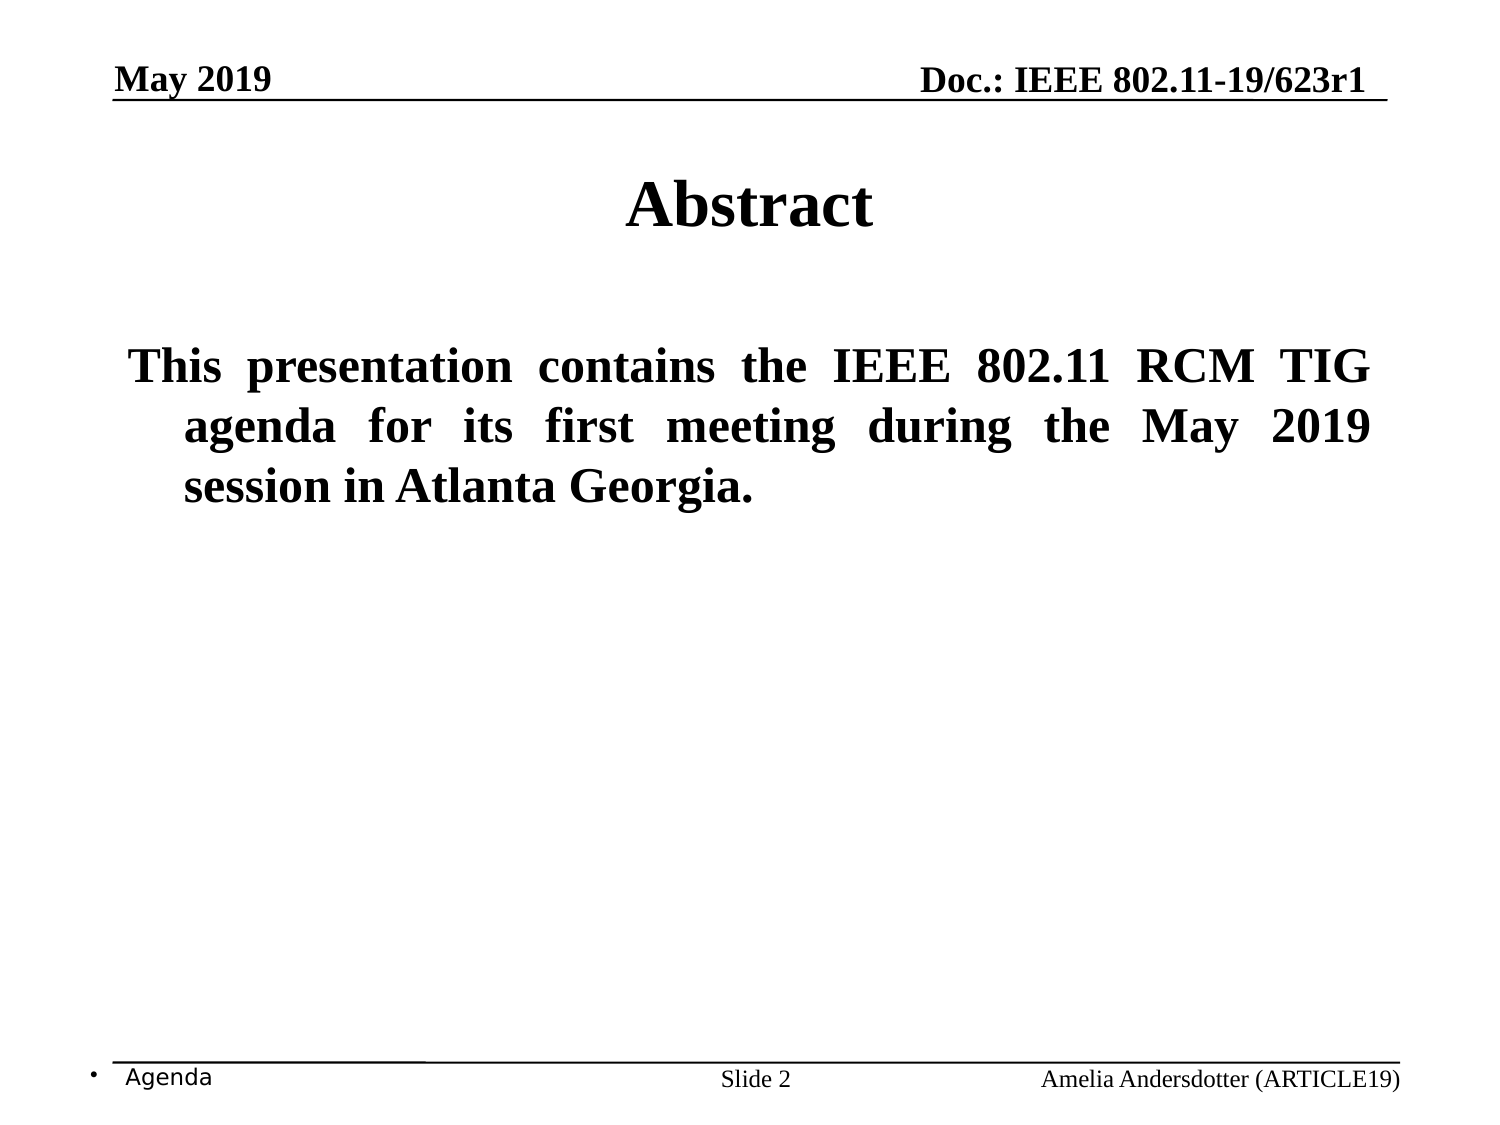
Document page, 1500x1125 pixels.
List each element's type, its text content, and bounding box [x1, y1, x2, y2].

text_box Abstract [112, 112, 1388, 288]
text_box Slide <number> [712, 1062, 800, 1122]
text_box This presentation contains the IEEE 802.11 RCM TIG agenda for its first meeting during the May 2019 session in Atlanta Georgia. [112, 324, 1388, 1000]
text_box May 2019 [114, 54, 422, 100]
text_box Amelia Andersdotter (ARTICLE19) [878, 1062, 1402, 1088]
